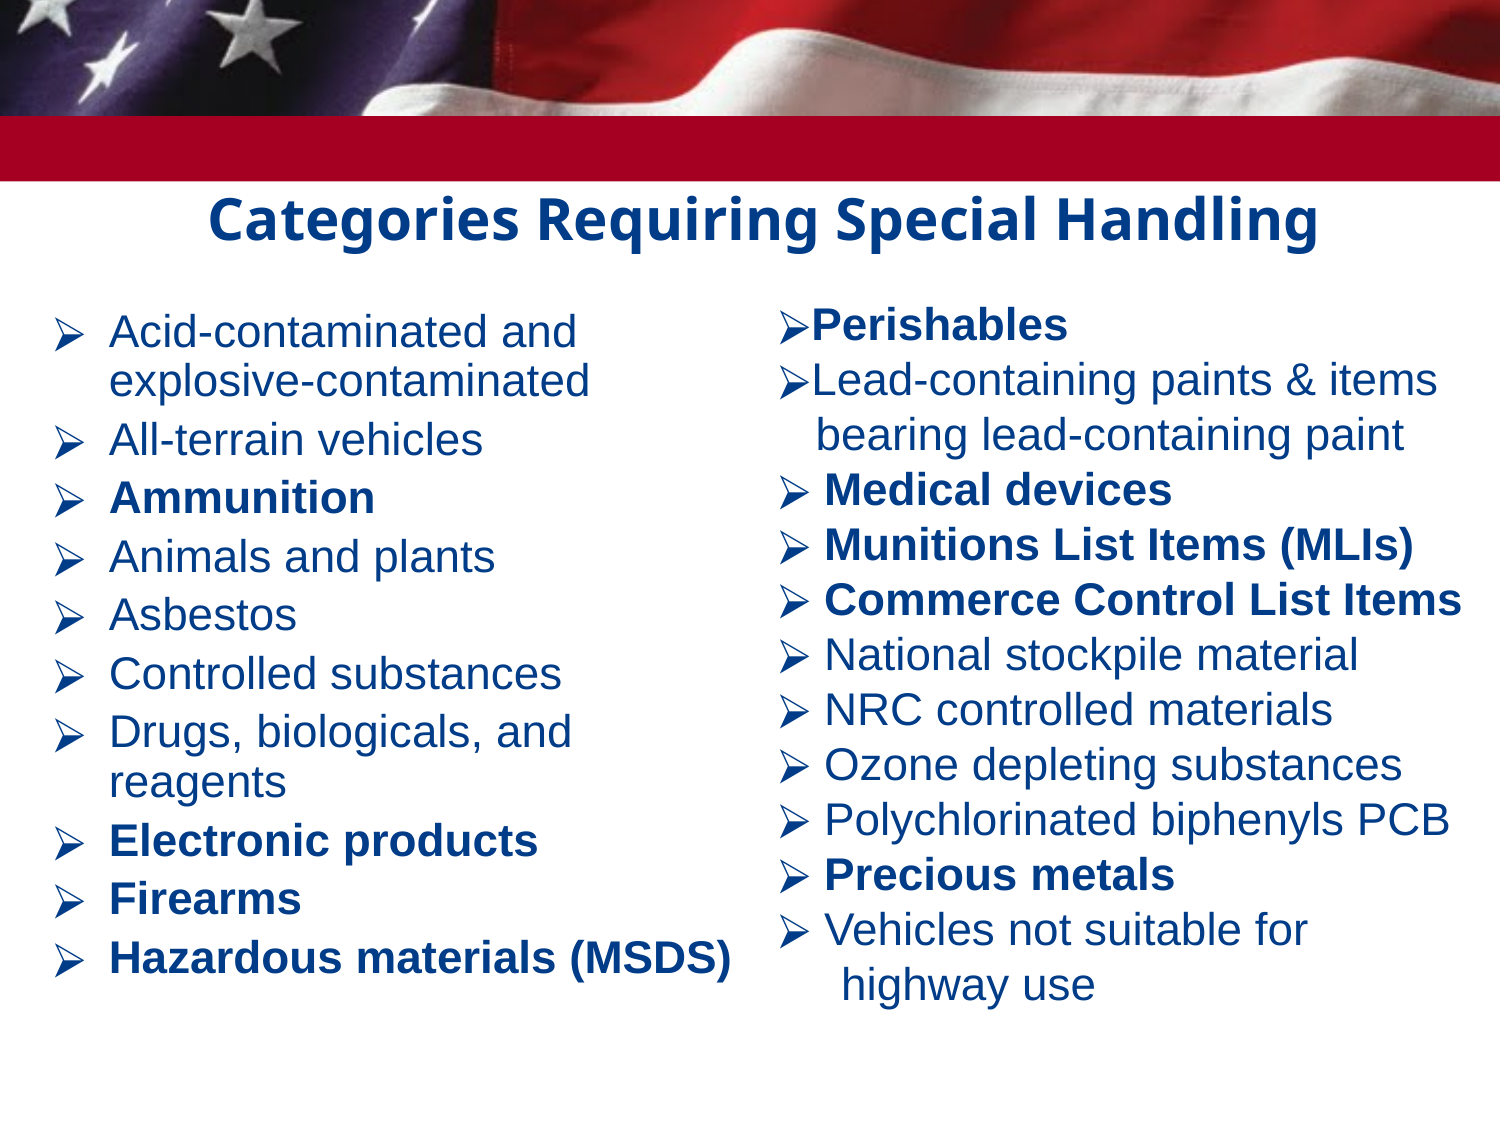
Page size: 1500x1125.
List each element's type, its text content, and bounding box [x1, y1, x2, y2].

list Acid-contaminated and explosive-contaminated All-terrain vehicles Ammunition Animals and plants Asbestos Controlled substances Drugs, biologicals, and reagents Electronic products Firearms Hazardous materials (MSDS) [37, 299, 775, 1063]
text_box Perishables Lead-containing paints & items bearing lead-containing paint Medical devices Munitions List Items (MLIs) Commerce Control List Items National stockpile material NRC controlled materials Ozone depleting substances Polychlorinated biphenyls PCB Precious metals Vehicles not suitable for highway use [762, 287, 1500, 1025]
title Categories Requiring Special Handling [50, 174, 1463, 299]
picture [0, 0, 1500, 116]
